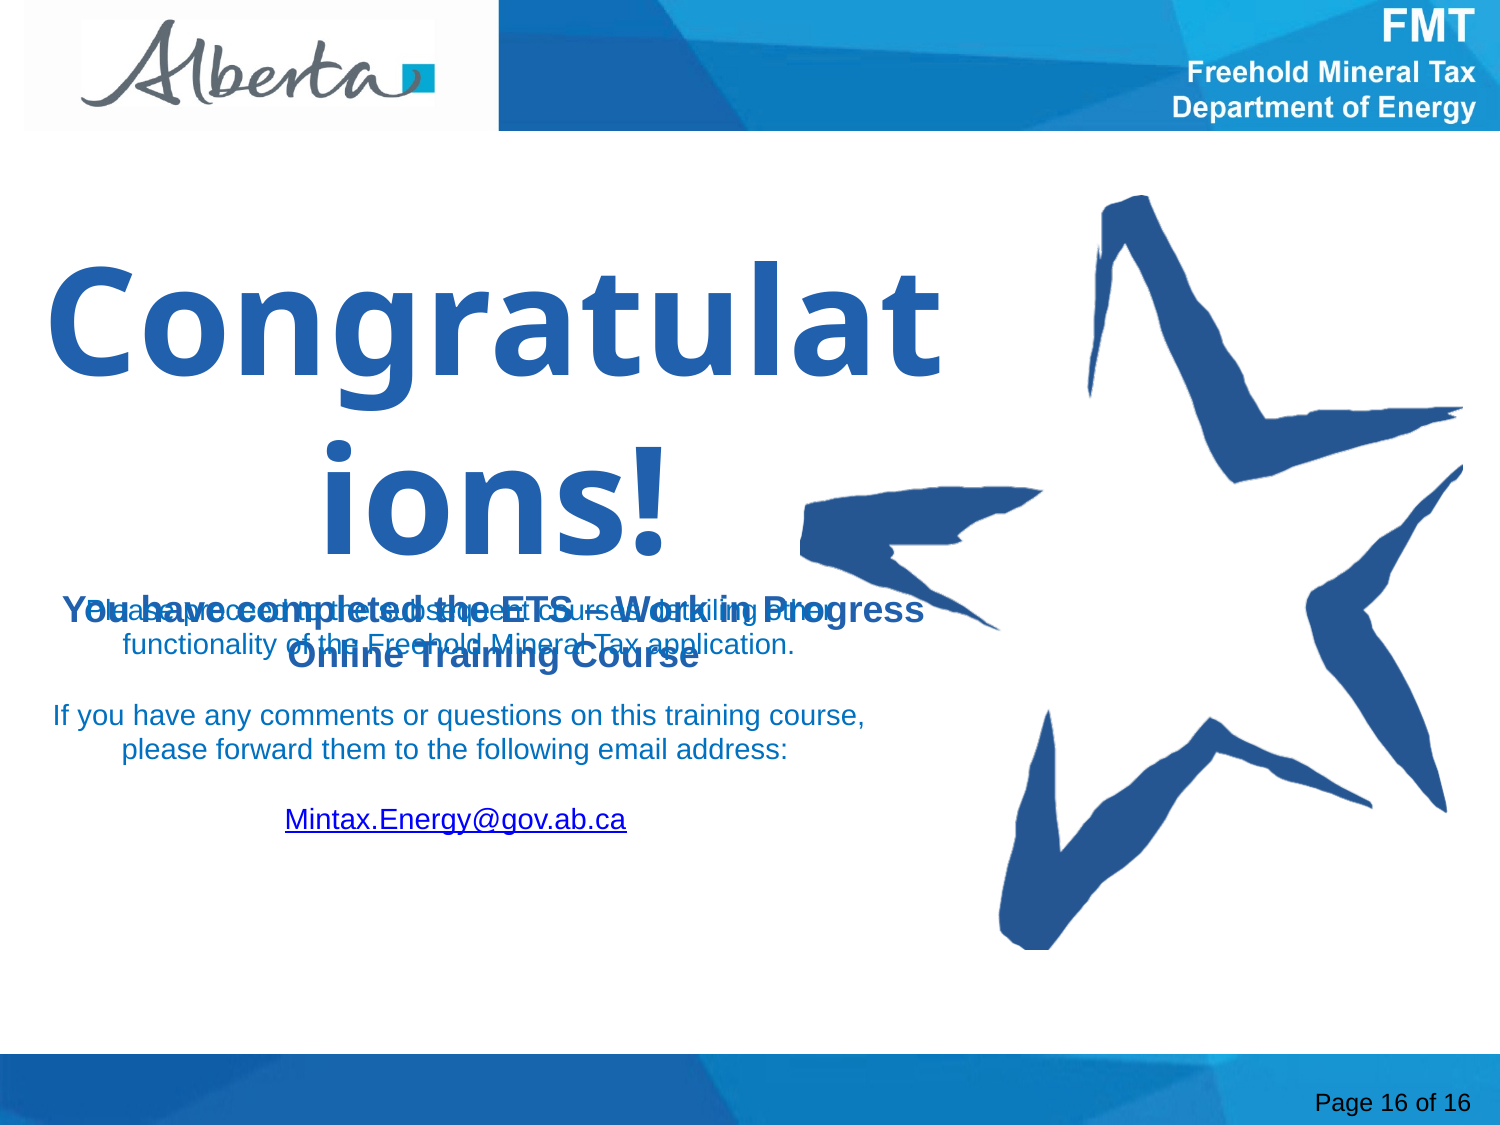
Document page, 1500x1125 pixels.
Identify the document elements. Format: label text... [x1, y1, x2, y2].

title Conclusion [75, 45, 1425, 219]
picture [24, 0, 1500, 131]
text_box Please proceed to the subsequent courses detailing other functionality of the Freehold Mineral Tax application. If you have any comments or questions on this training course, please forward them to the following email address: Mintax.Energy@gov.ab.ca [12, 549, 795, 888]
picture [800, 195, 1463, 951]
picture [0, 1054, 1500, 1125]
text_box Congratulations! You have completed the ETS – Work in Progress Online Training Course [24, 219, 795, 549]
